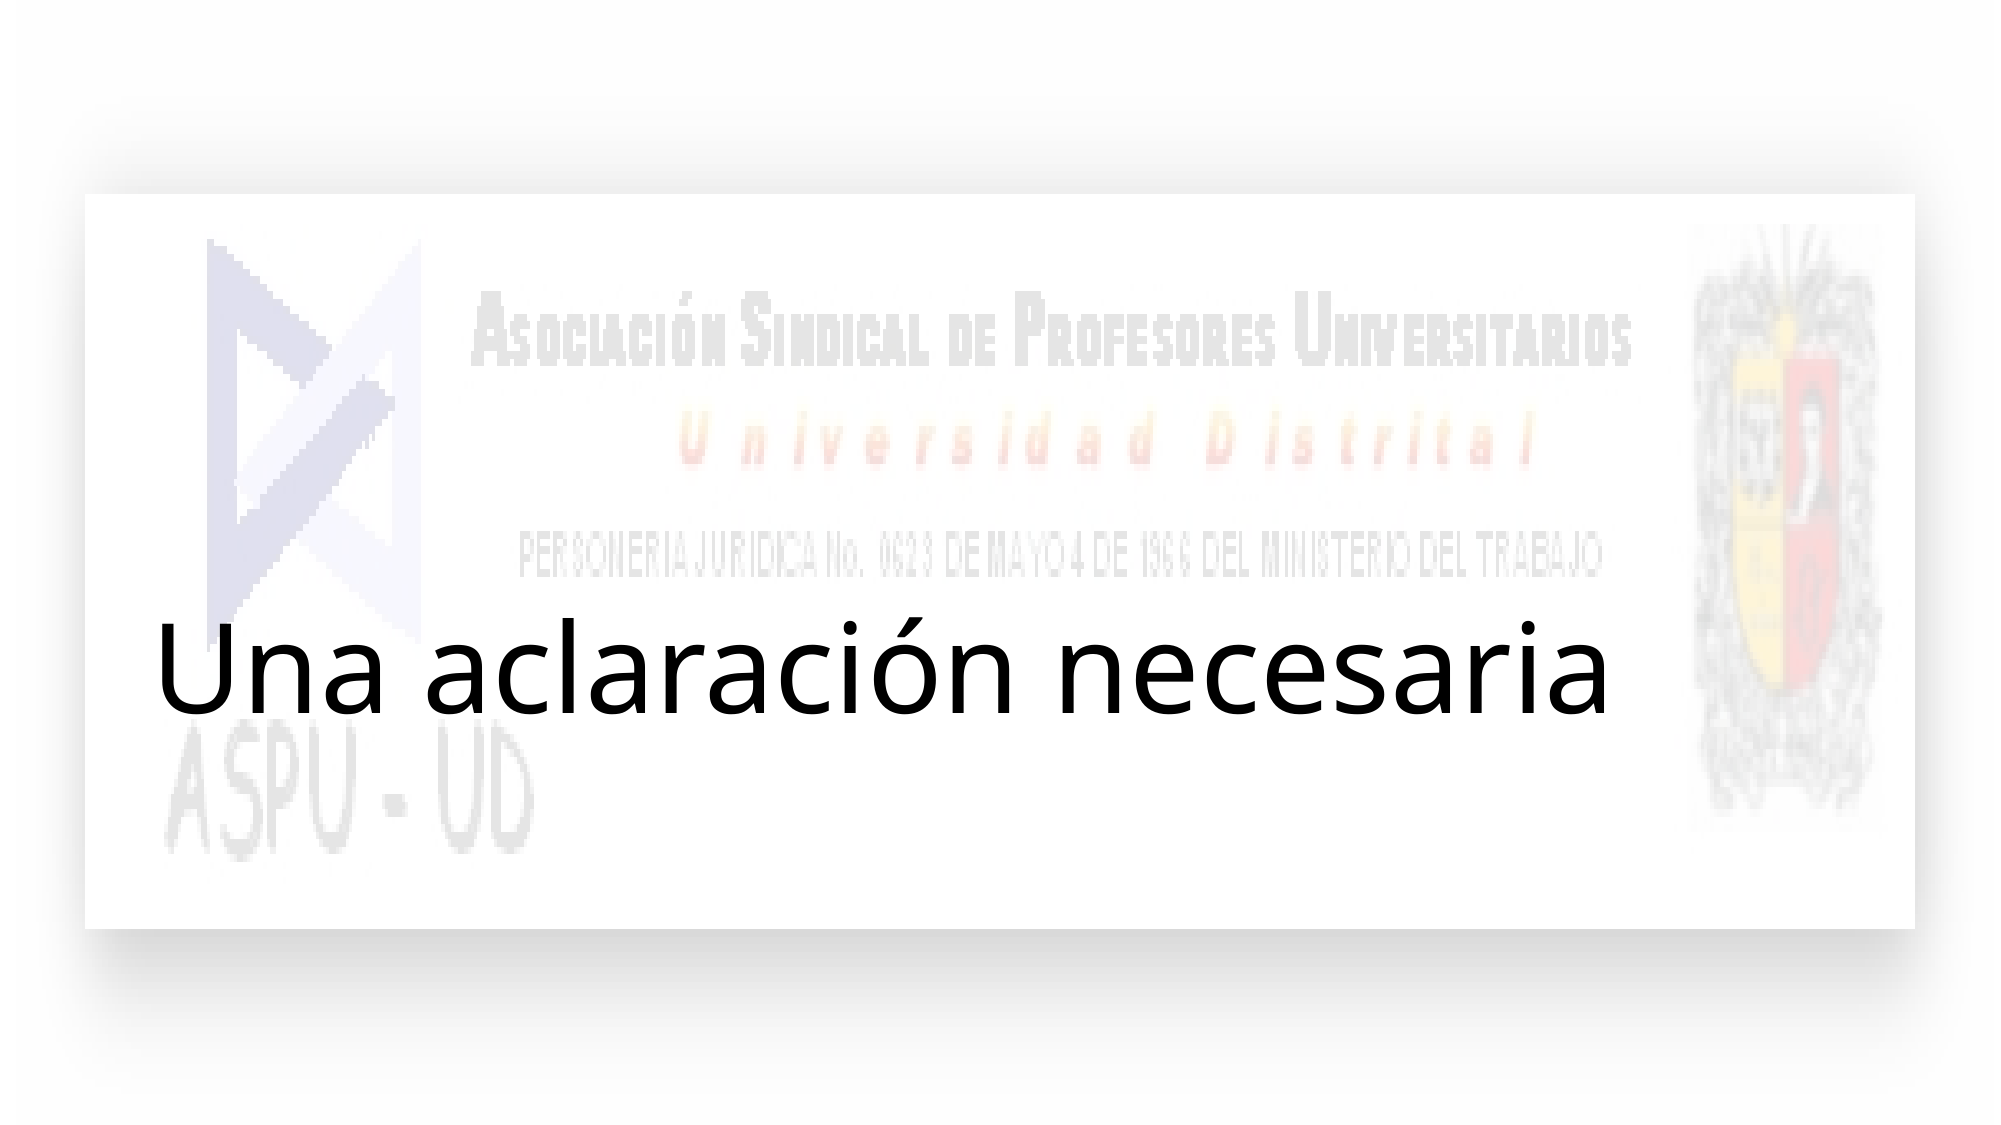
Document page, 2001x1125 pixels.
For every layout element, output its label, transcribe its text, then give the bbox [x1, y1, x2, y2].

title Una aclaración necesaria [136, 280, 1862, 749]
